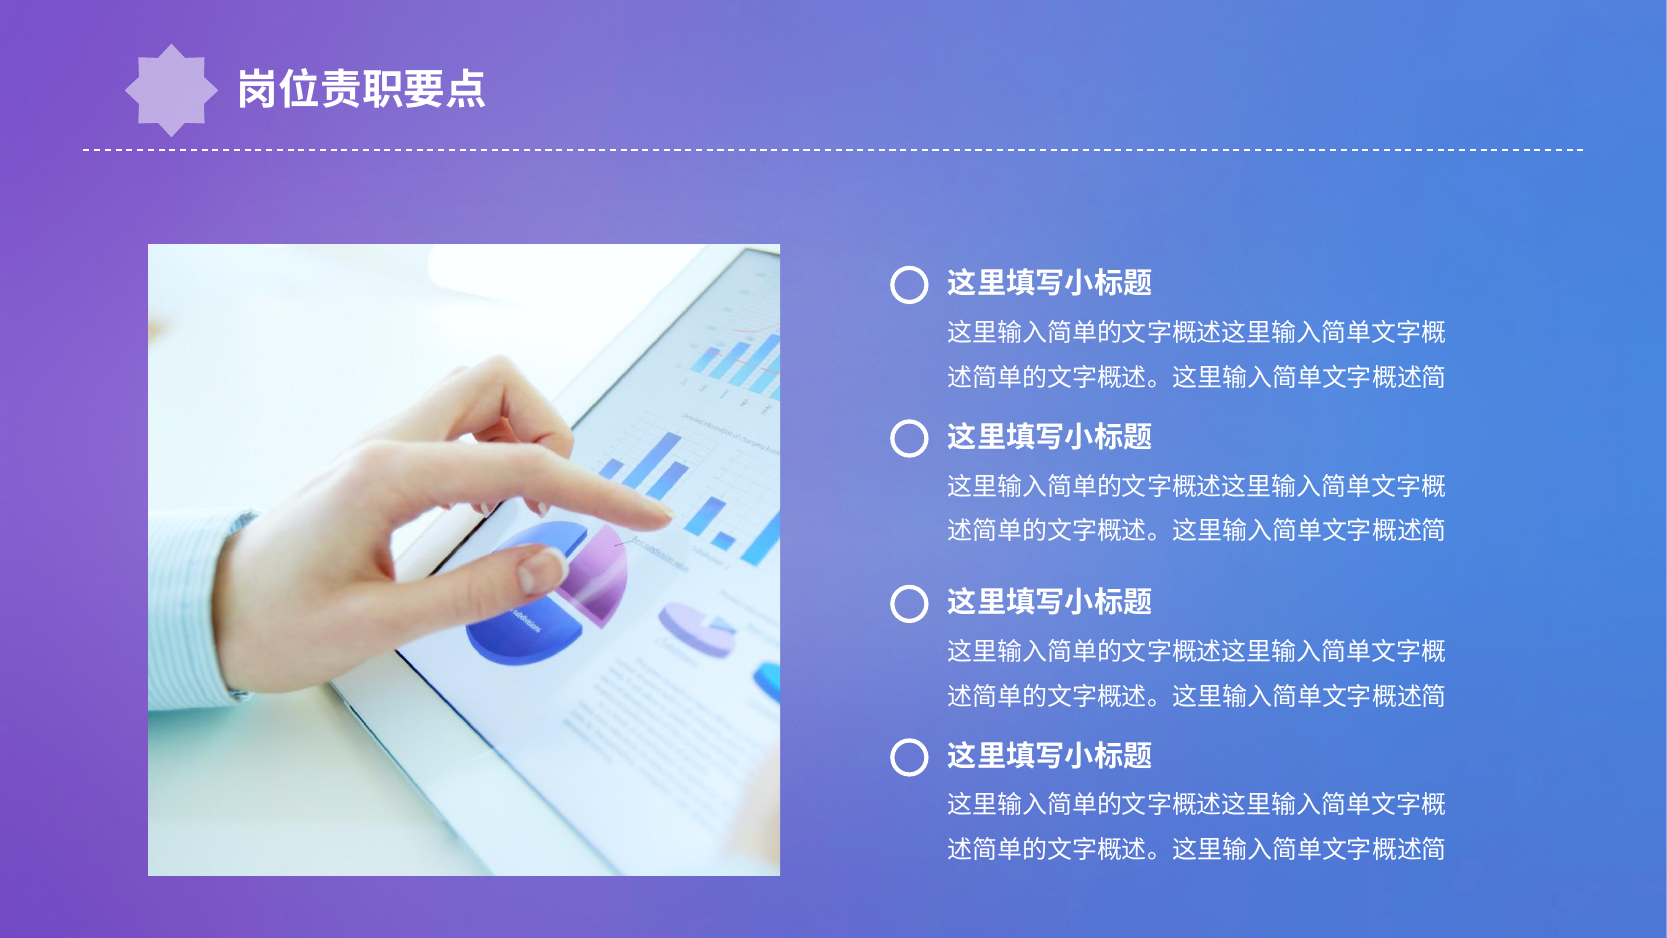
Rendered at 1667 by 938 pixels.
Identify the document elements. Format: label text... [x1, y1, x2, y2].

text_box 这里填写小标题 [927, 575, 1185, 629]
text_box [890, 584, 927, 624]
text_box 这里填写小标题 [927, 728, 1185, 782]
text_box [890, 419, 927, 458]
picture [0, 0, 1667, 938]
text_box [890, 265, 927, 305]
text_box 岗位责职要点 [222, 55, 503, 121]
text_box 这里填写小标题 [927, 409, 1185, 463]
text_box 这里输入简单的文字概述这里输入简单文字概述简单的文字概述。这里输入简单文字概述简 [927, 445, 1483, 555]
text_box 这里填写小标题 [927, 256, 1185, 310]
text_box 这里输入简单的文字概述这里输入简单文字概述简单的文字概述。这里输入简单文字概述简 [927, 610, 1483, 721]
text_box 这里输入简单的文字概述这里输入简单文字概述简单的文字概述。这里输入简单文字概述简 [927, 291, 1483, 402]
text_box [890, 738, 927, 777]
text_box [122, 41, 221, 140]
text_box 这里输入简单的文字概述这里输入简单文字概述简单的文字概述。这里输入简单文字概述简 [927, 763, 1483, 874]
